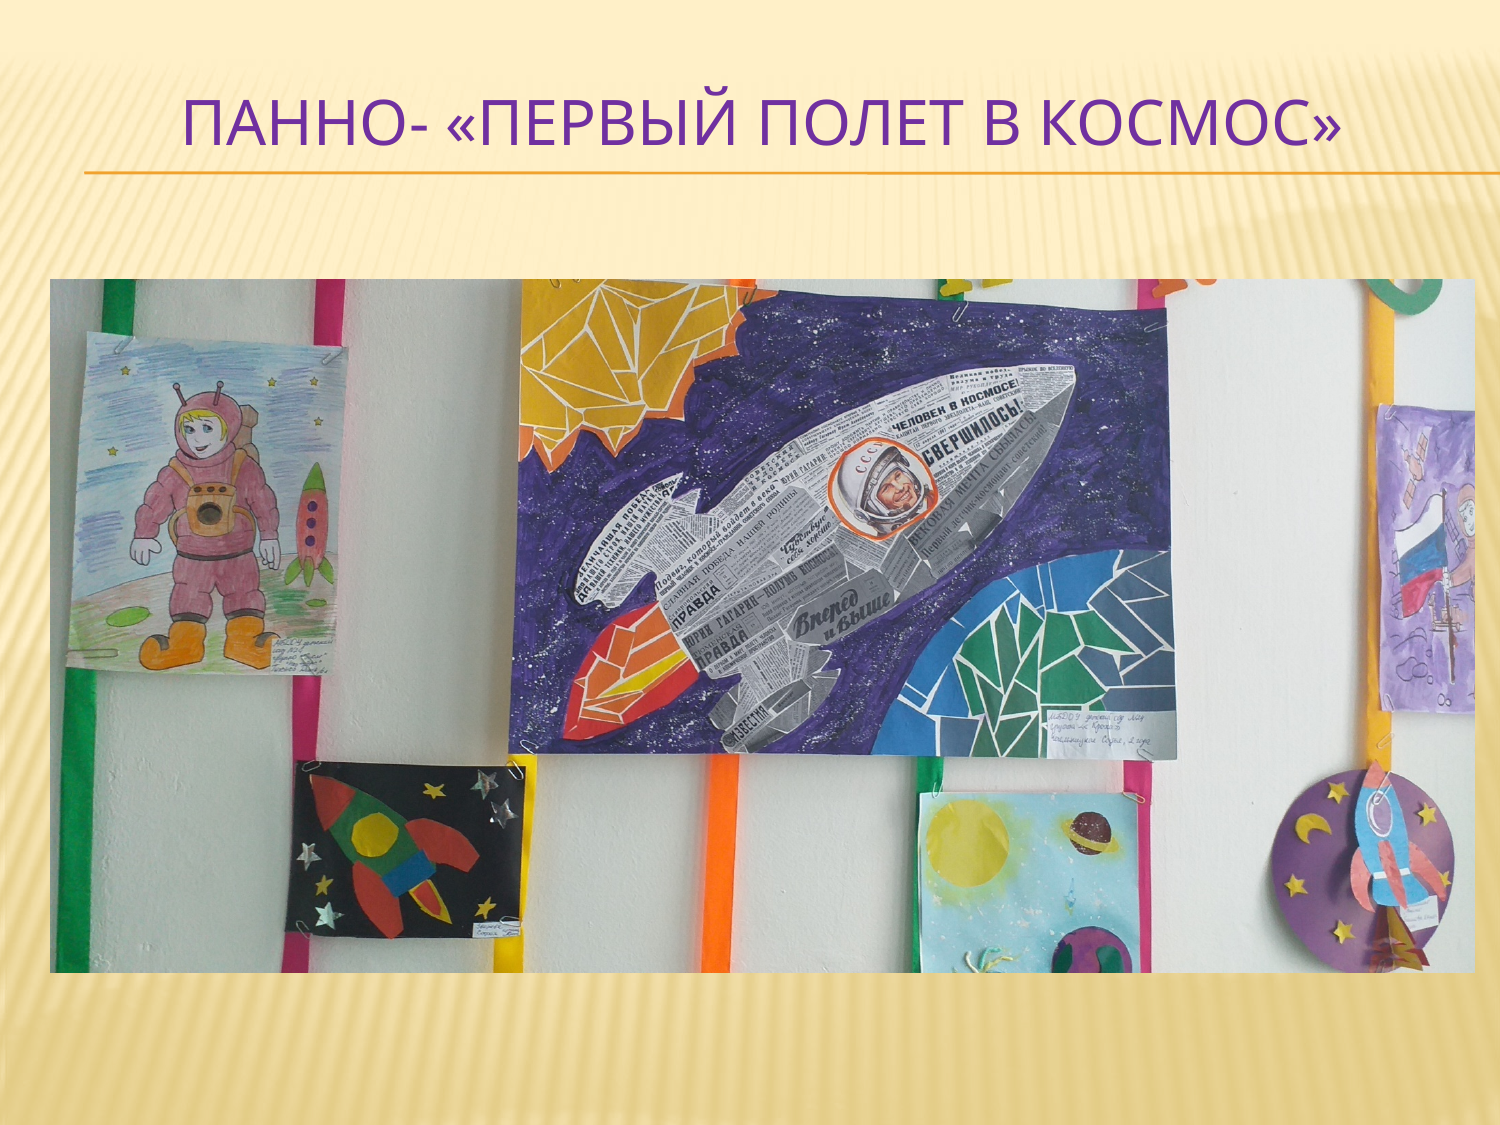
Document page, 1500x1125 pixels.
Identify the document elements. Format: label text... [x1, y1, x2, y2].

title Панно- «Первый полет в космос» [50, 75, 1475, 213]
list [49, 279, 1476, 973]
